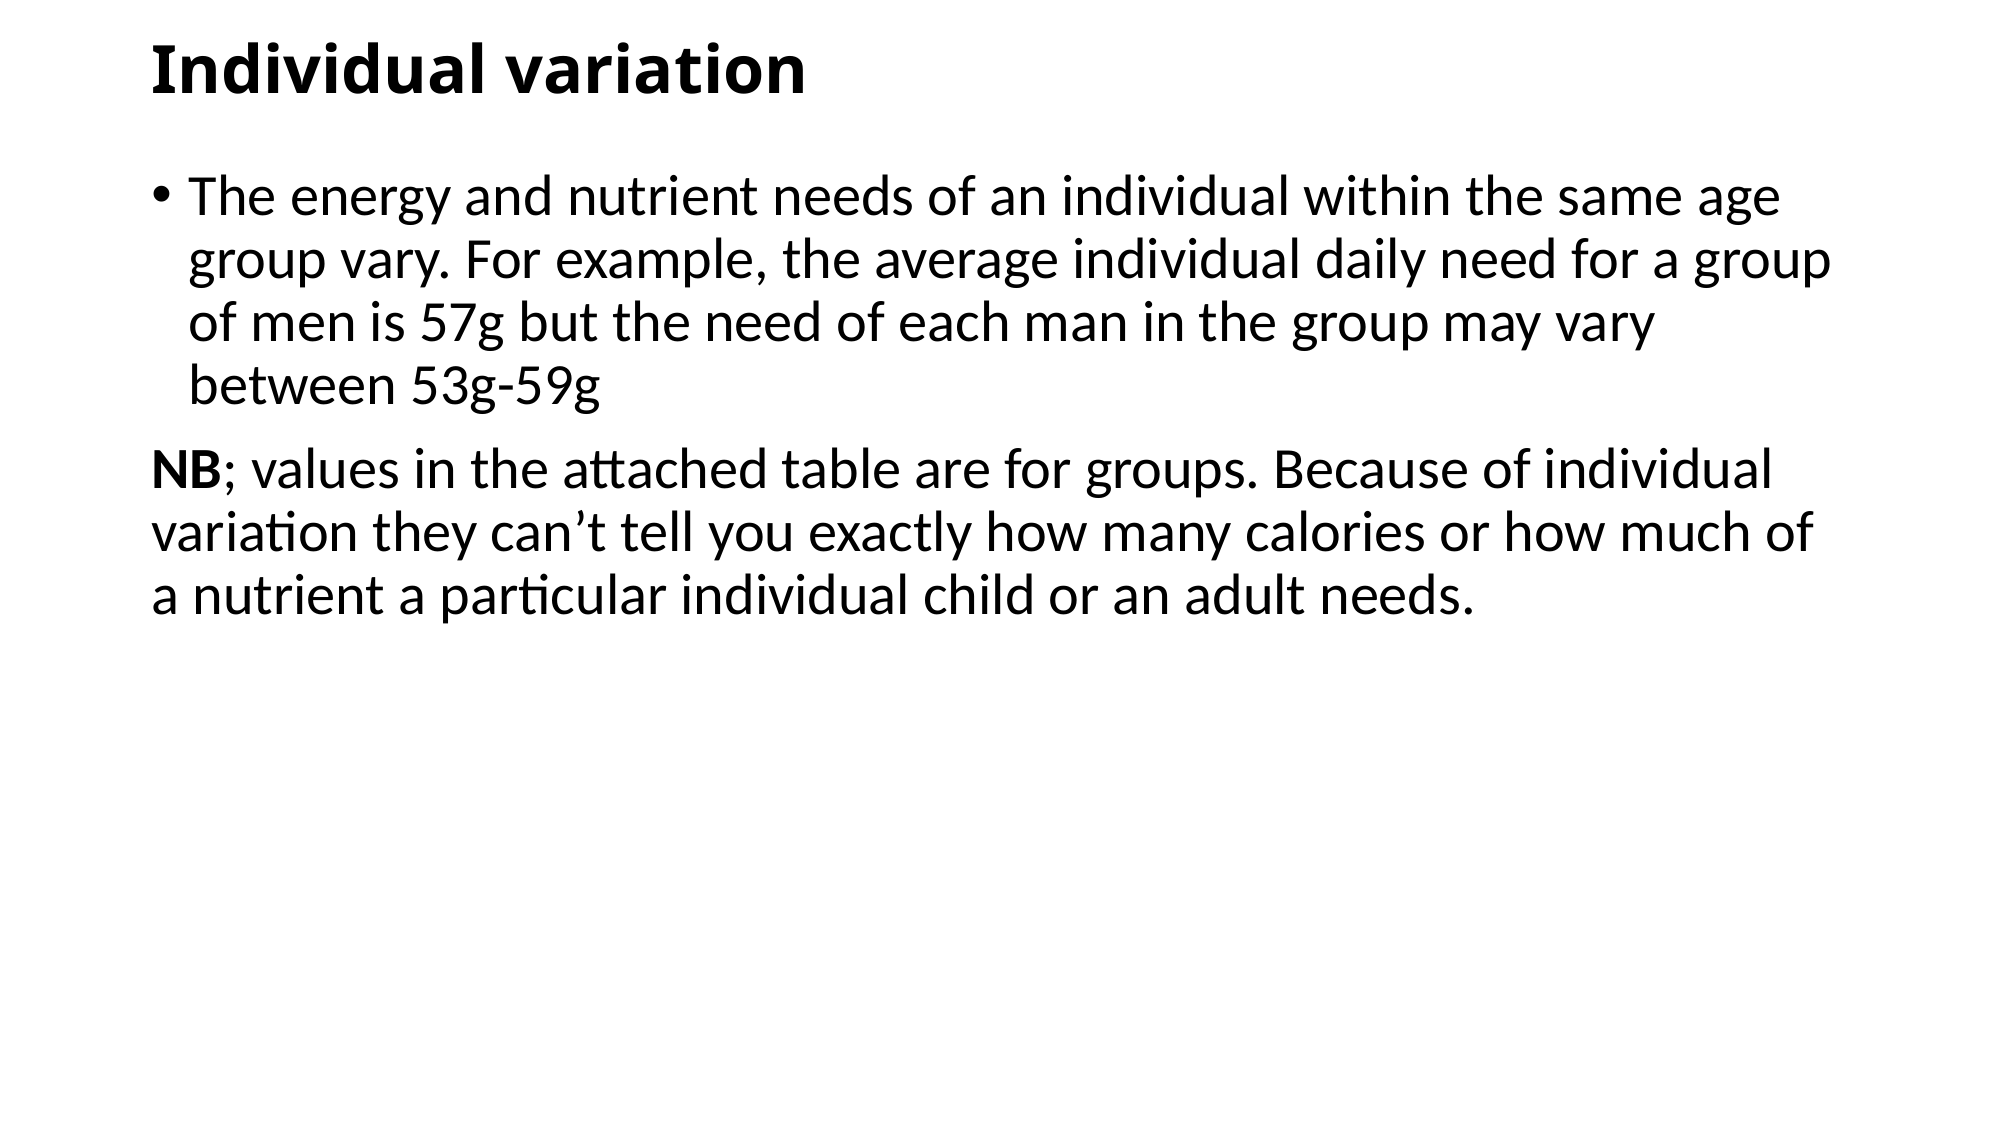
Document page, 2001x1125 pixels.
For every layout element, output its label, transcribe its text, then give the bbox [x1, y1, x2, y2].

title Individual variation [136, 18, 1862, 157]
list The energy and nutrient needs of an individual within the same age group vary. For example, the average individual daily need for a group of men is 57g but the need of each man in the group may vary between 53g-59g NB; values in the attached table are for groups. Because of individual variation they can’t tell you exactly how many calories or how much of a nutrient a particular individual child or an adult needs. [136, 157, 1863, 1082]
